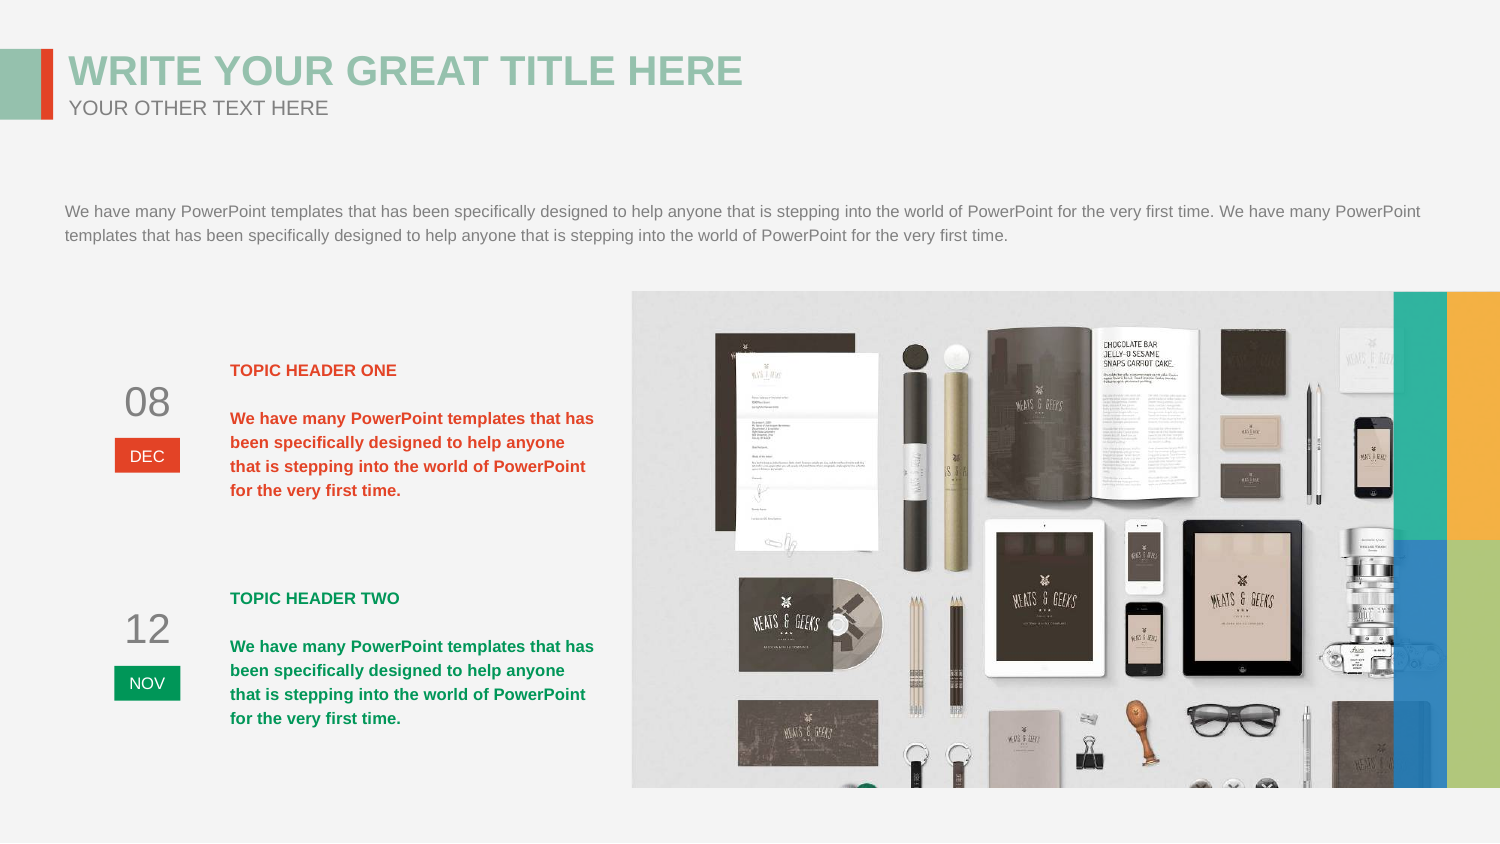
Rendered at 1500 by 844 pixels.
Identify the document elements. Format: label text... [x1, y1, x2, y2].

text_box [631, 291, 1393, 788]
text_box [1447, 291, 1500, 540]
text_box 12 [109, 594, 186, 660]
text_box YOUR OTHER TEXT HERE [53, 86, 344, 127]
text_box TOPIC HEADER ONE We have many PowerPoint templates that has been specifically designed to help anyone that is stepping into the world of PowerPoint for the very first time. [230, 356, 597, 500]
text_box NOV [114, 665, 181, 701]
text_box [1393, 291, 1447, 540]
text_box DEC [114, 437, 180, 473]
text_box WRITE YOUR GREAT TITLE HERE [53, 36, 759, 102]
text_box [1393, 540, 1447, 788]
text_box TOPIC HEADER TWO We have many PowerPoint templates that has been specifically designed to help anyone that is stepping into the world of PowerPoint for the very first time. [230, 584, 597, 728]
text_box [1447, 540, 1500, 788]
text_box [0, 48, 54, 120]
text_box 08 [109, 366, 186, 432]
text_box We have many PowerPoint templates that has been specifically designed to help anyone that is stepping into the world of PowerPoint for the very first time. We have many PowerPoint templates that has been specifically designed to help anyone that is stepping into the world of PowerPoint for the very first time. [64, 197, 1436, 246]
